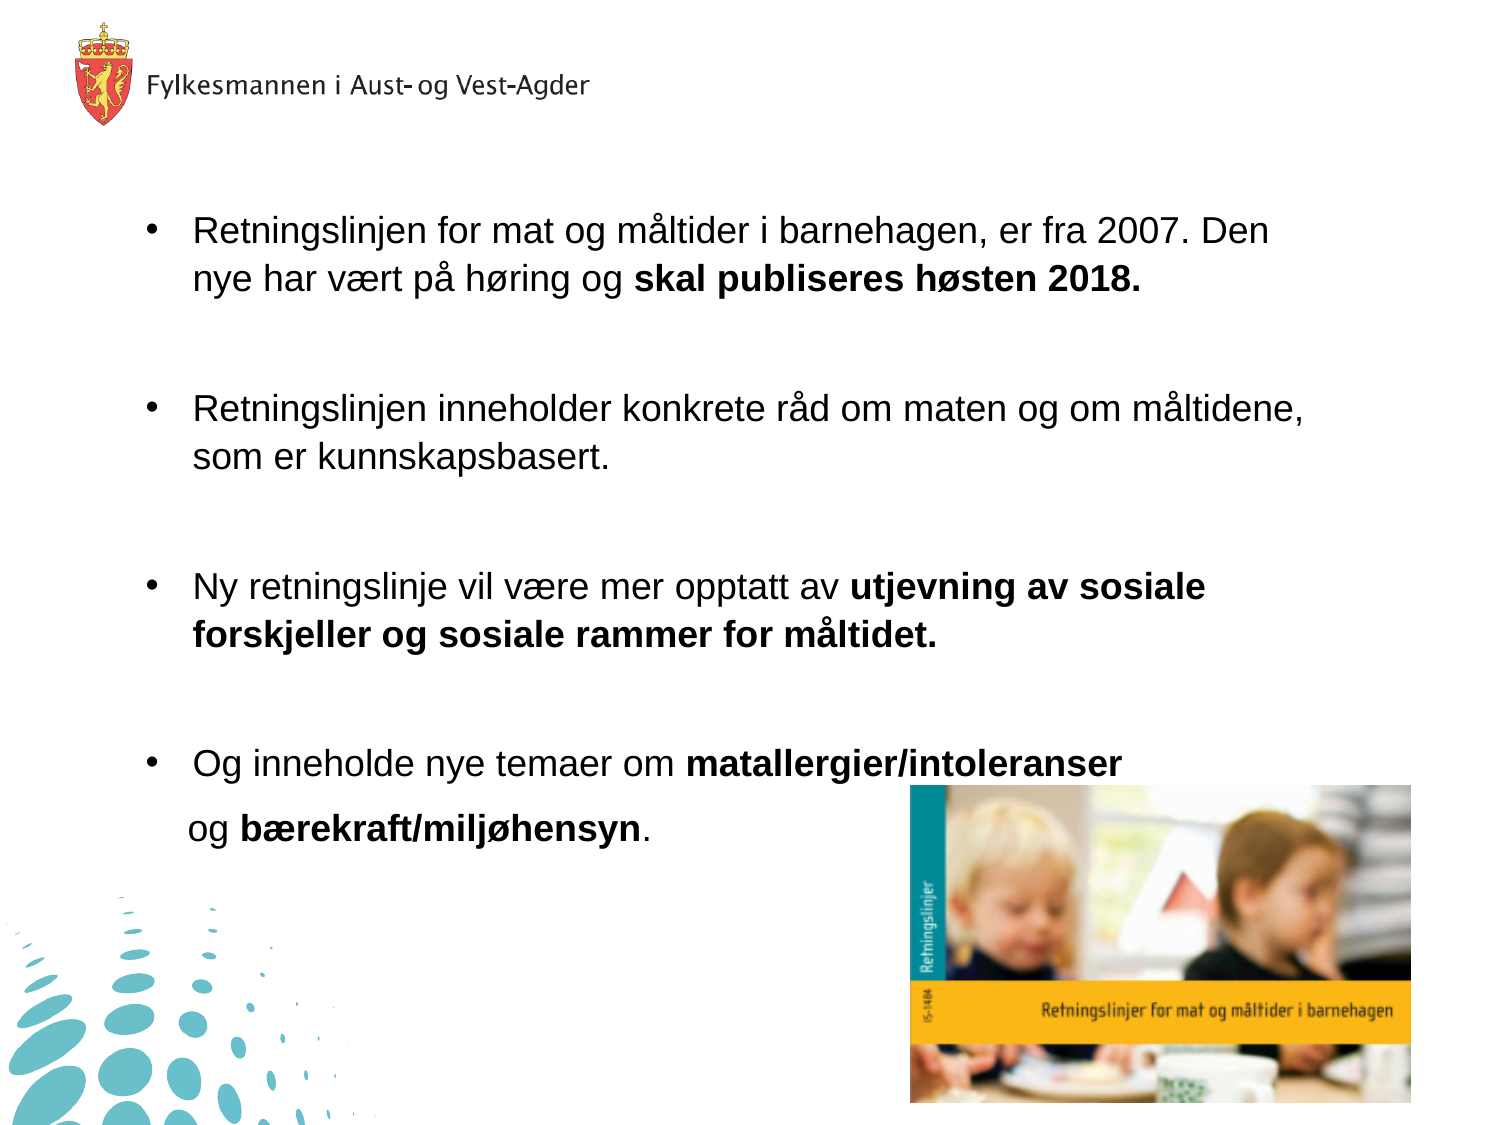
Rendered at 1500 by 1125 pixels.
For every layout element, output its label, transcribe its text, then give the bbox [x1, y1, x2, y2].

text_box Retningslinjen for mat og måltider i barnehagen, er fra 2007. Den nye har vært på høring og skal publiseres høsten 2018. Retningslinjen inneholder konkrete råd om maten og om måltidene, som er kunnskapsbasert. Ny retningslinje vil være mer opptatt av utjevning av sosiale forskjeller og sosiale rammer for måltidet. Og inneholde nye temaer om matallergier/intoleranser og bærekraft/miljøhensyn. [130, 195, 1356, 857]
picture [0, 892, 387, 1125]
picture [909, 784, 1412, 1103]
